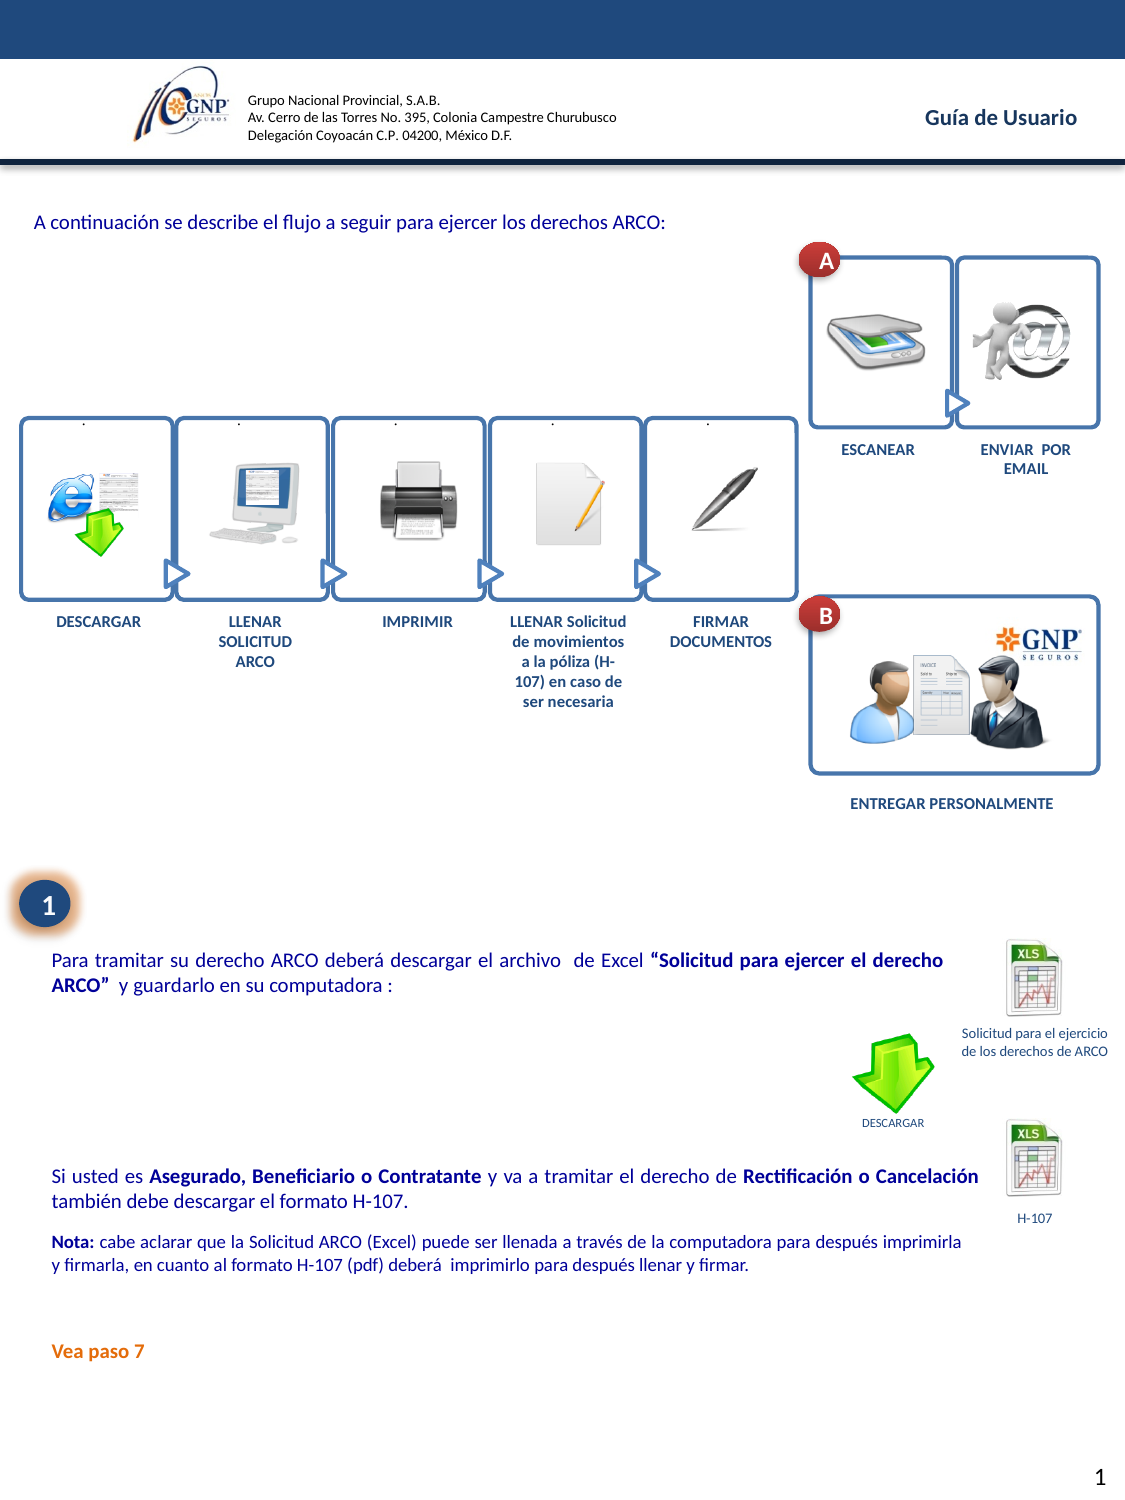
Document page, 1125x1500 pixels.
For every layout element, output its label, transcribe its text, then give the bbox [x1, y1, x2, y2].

picture [526, 461, 611, 547]
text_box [207, 461, 303, 545]
text_box 1 [1079, 1453, 1122, 1498]
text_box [940, 1118, 1125, 1235]
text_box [810, 253, 1099, 432]
picture [688, 461, 762, 536]
text_box Para tramitar su derecho ARCO deberá descargar el archivo de Excel “Solicitud para ejercer el derecho ARCO” y guardarlo en su computadora : [36, 938, 939, 1004]
text_box LLENAR Solicitud de movimientos a la póliza (H-107) en caso de ser necesaria [491, 636, 646, 718]
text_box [940, 938, 1125, 1068]
text_box 1 [19, 879, 71, 928]
picture [127, 60, 238, 148]
text_box A [798, 242, 838, 273]
text_box ENVIAR POR EMAIL [964, 440, 1088, 486]
text_box Si usted es Asegurado, Beneficiario o Contratante y va a tramitar el derecho de Rectificación o Cancelación también debe descargar el formato H-107. Vea paso 7 [36, 1243, 994, 1370]
picture [822, 289, 929, 396]
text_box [804, 1033, 982, 1139]
text_box A continuación se describe el flujo a seguir para ejercer los derechos ARCO: [18, 201, 941, 242]
text_box ENTREGAR PERSONALMENTE [822, 785, 1083, 821]
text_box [835, 655, 1059, 751]
text_box LLENAR SOLICITUD ARCO [184, 636, 327, 678]
picture [972, 289, 1080, 396]
text_box FIRMAR DOCUMENTOS [650, 636, 793, 658]
picture [378, 461, 458, 541]
text_box Si usted es Asegurado, Beneficiario o Contratante y va a tramitar el derecho de Rectificación o Cancelación también debe descargar el formato H-107. Vea paso 7 [36, 1155, 935, 1222]
picture [985, 617, 1091, 666]
text_box Nota: cabe aclarar que la Solicitud ARCO (Excel) puede ser llenada a través de la computadora para después imprimirla y firmarla, en cuanto al formato H-107 (pdf) deberá imprimirlo para después llenar y firmar. [36, 1222, 976, 1283]
picture [44, 473, 139, 557]
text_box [18, 390, 799, 628]
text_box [810, 596, 1099, 774]
text_box ESCANEAR [816, 440, 941, 466]
